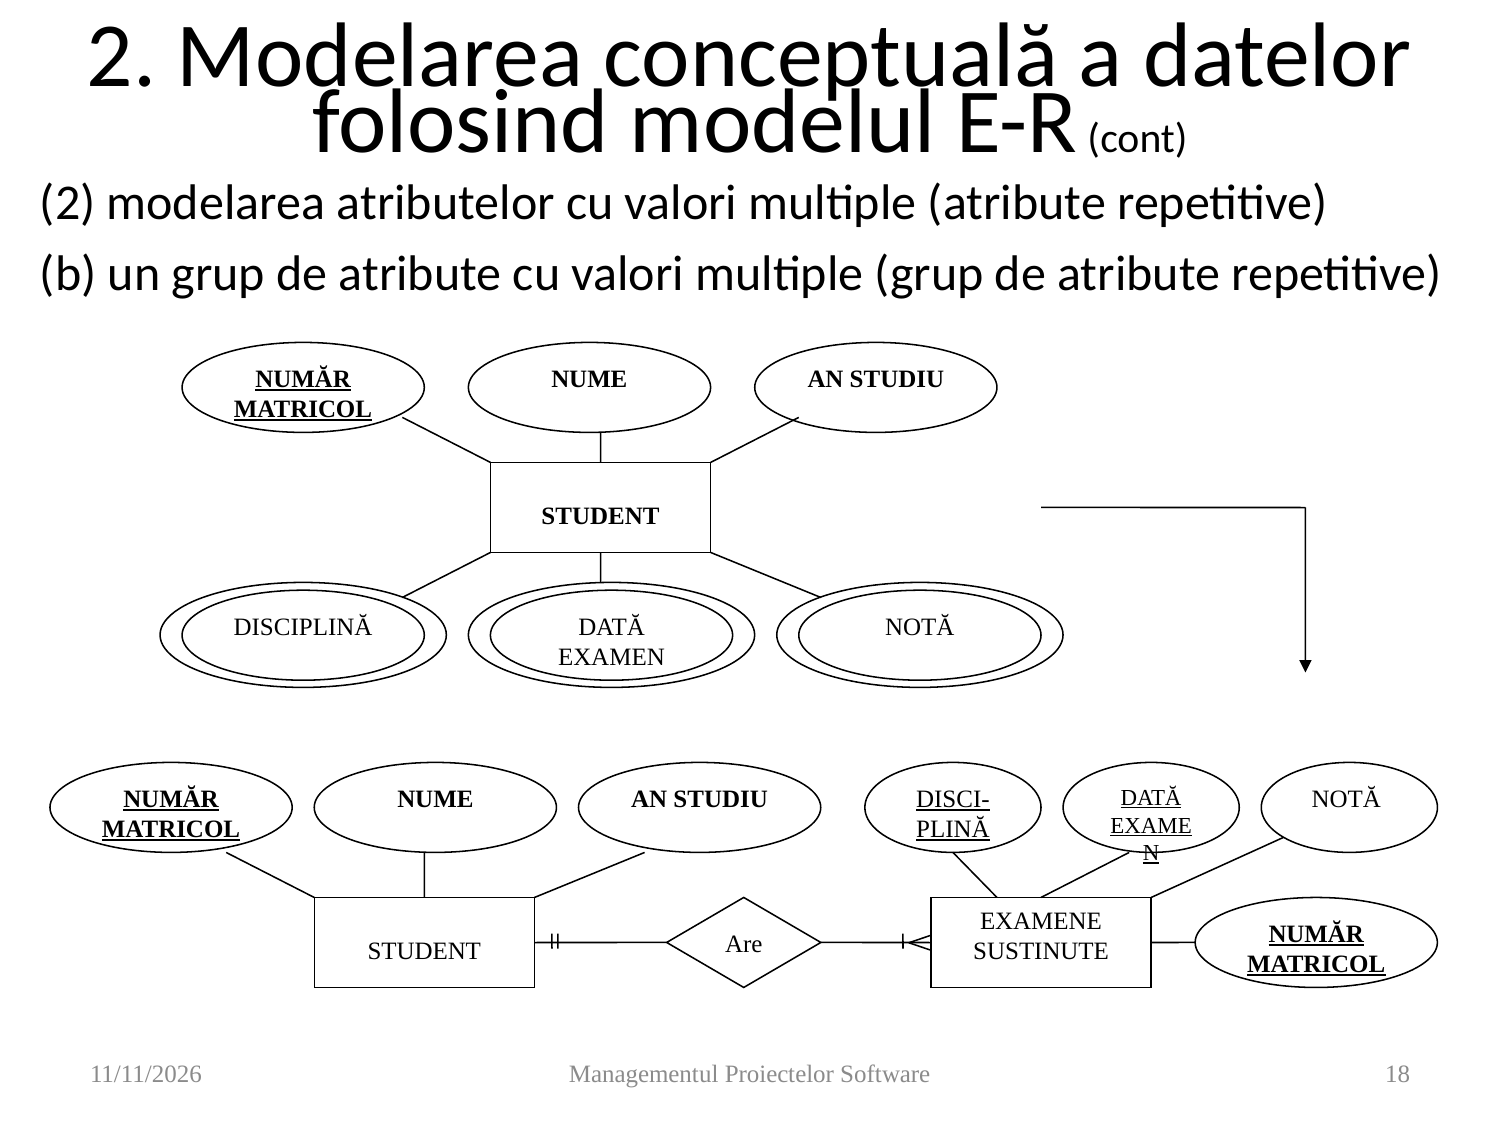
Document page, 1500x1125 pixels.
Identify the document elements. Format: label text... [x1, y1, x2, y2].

title 2. Modelarea conceptuală a datelor folosind modelul E-R (cont) [24, 24, 1475, 162]
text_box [49, 342, 1438, 988]
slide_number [75, 1042, 425, 1103]
list (2) modelarea atributelor cu valori multiple (atribute repetitive) (b) un grup de atribute cu valori multiple (grup de atribute repetitive) [24, 162, 1475, 1000]
footer Managementul Proiectelor Software [512, 1042, 988, 1103]
slide_number 18 [1074, 1042, 1425, 1103]
